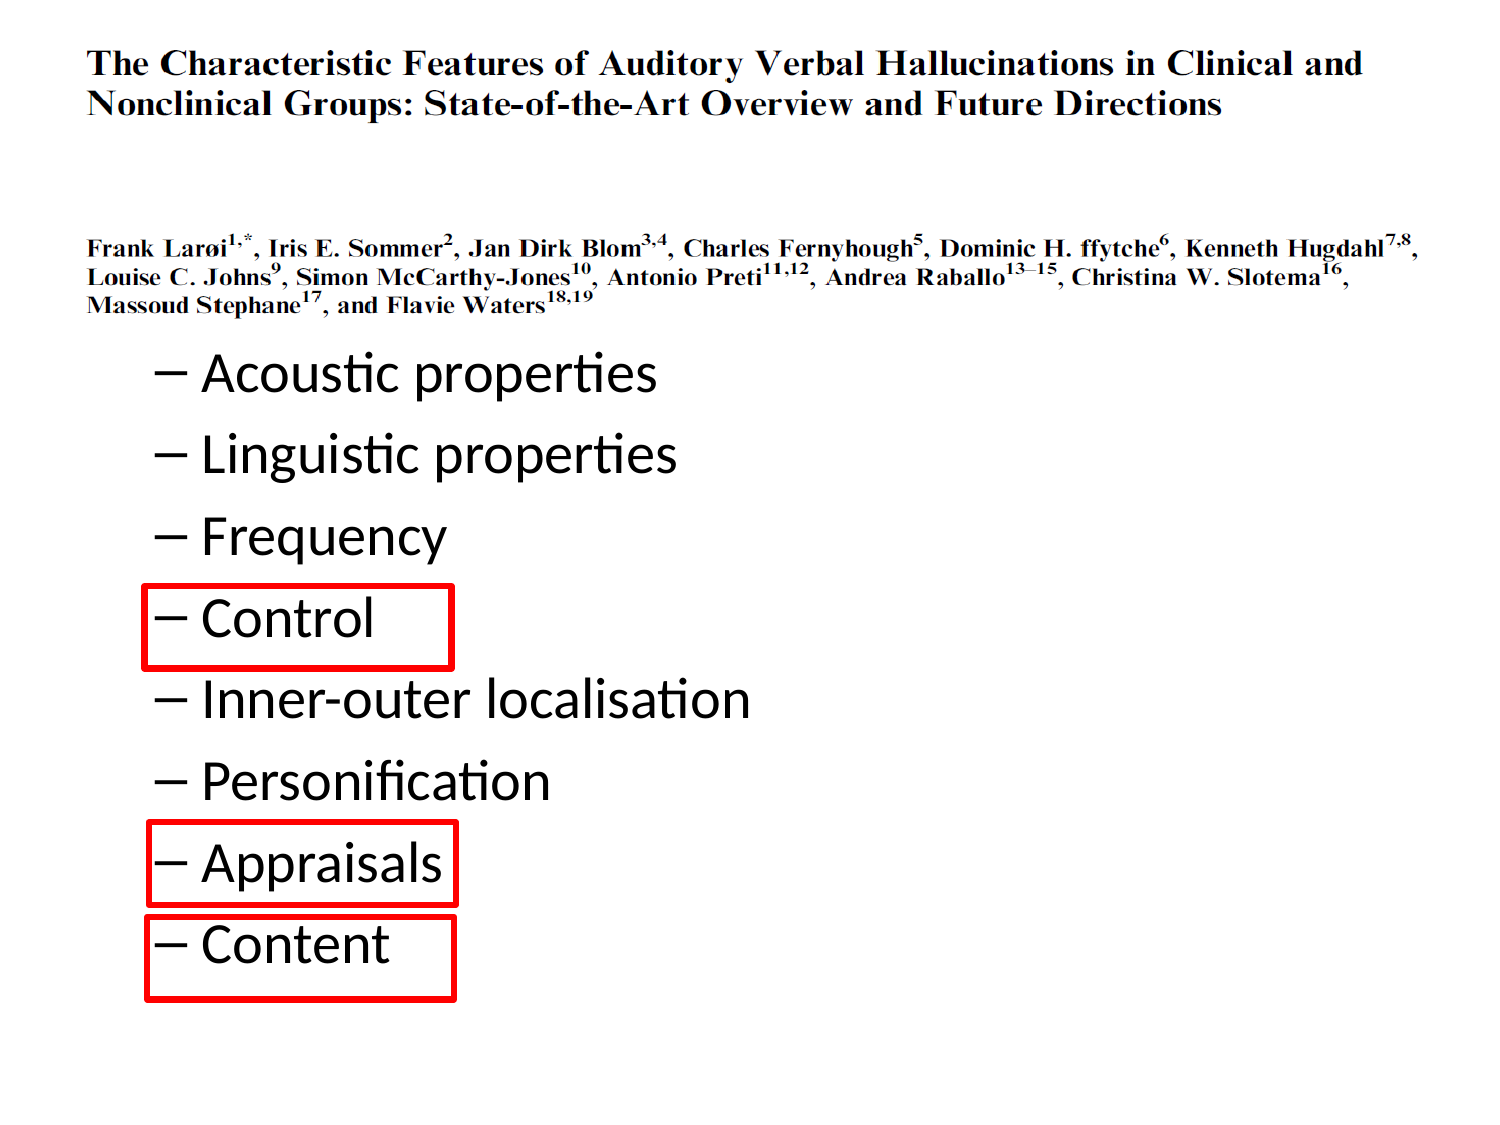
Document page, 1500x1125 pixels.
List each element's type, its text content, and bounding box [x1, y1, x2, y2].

picture [64, 30, 1442, 327]
text_box [147, 916, 455, 1000]
list Acoustic properties Linguistic properties Frequency Control Inner-outer localisation Personification Appraisals Content [64, 335, 1415, 1125]
text_box [144, 586, 452, 669]
text_box [148, 822, 456, 905]
